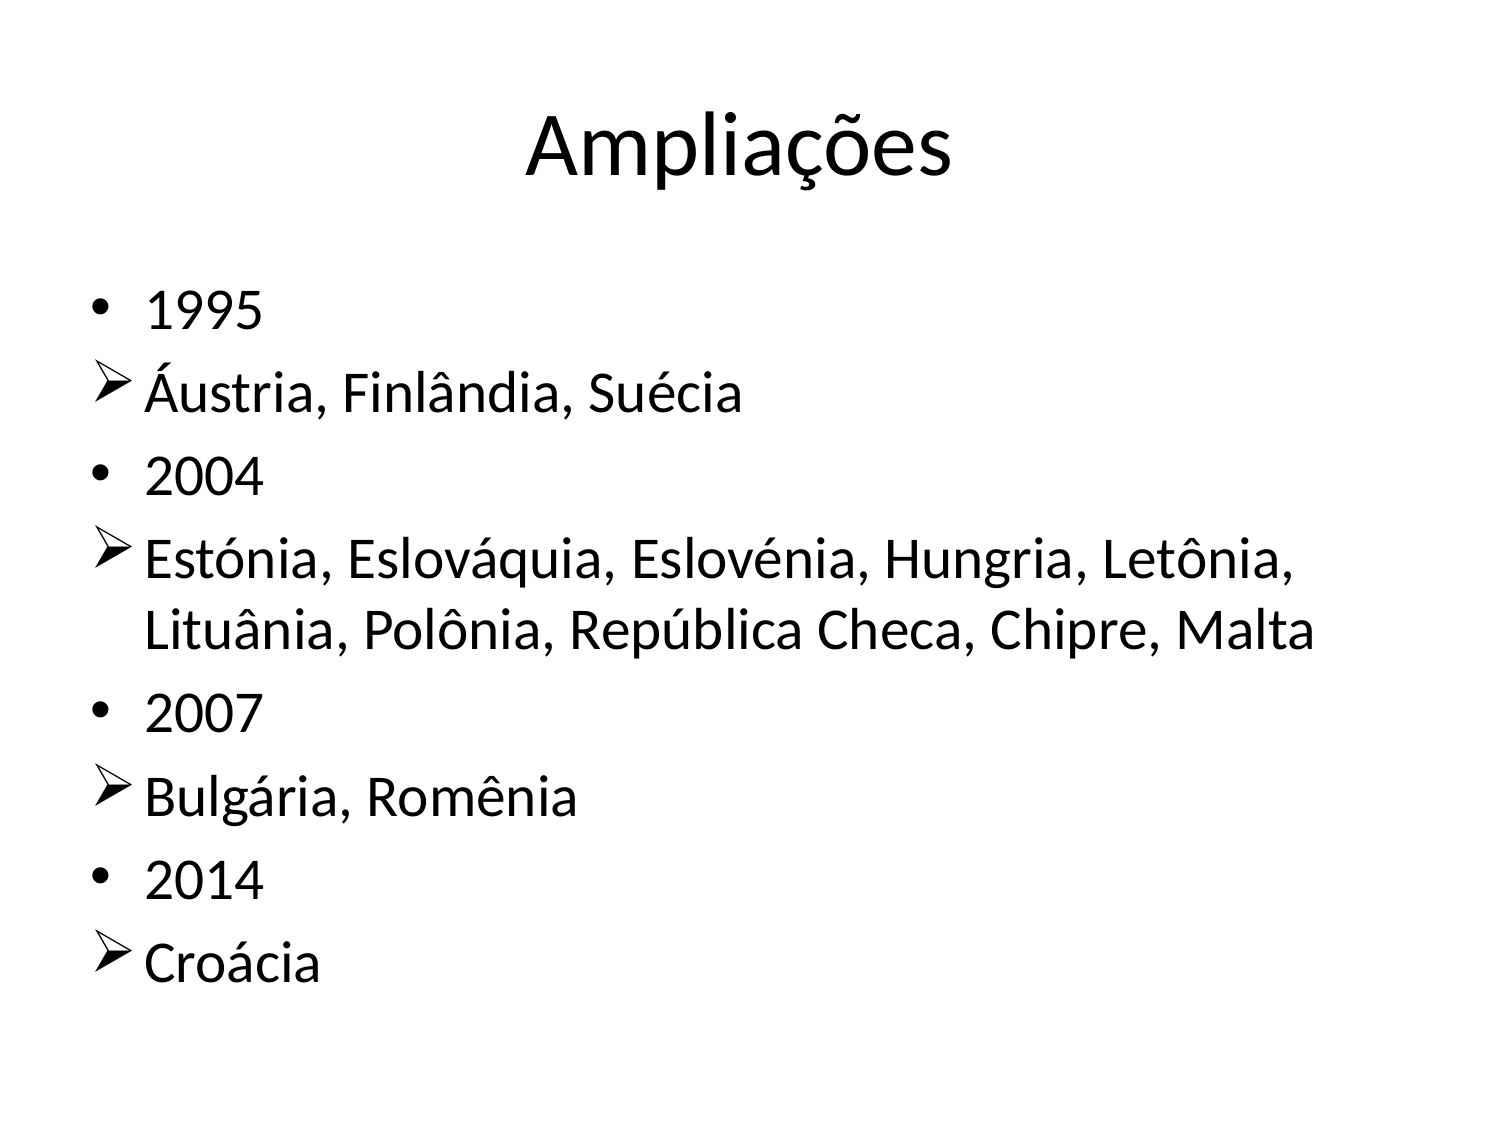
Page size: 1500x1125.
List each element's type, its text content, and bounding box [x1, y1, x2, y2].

list 1995 Áustria, Finlândia, Suécia 2004 Estónia, Eslováquia, Eslovénia, Hungria, Letônia, Lituânia, Polônia, República Checa, Chipre, Malta 2007 Bulgária, Romênia 2014 Croácia [75, 262, 1425, 1005]
title Ampliações [75, 45, 1425, 233]
